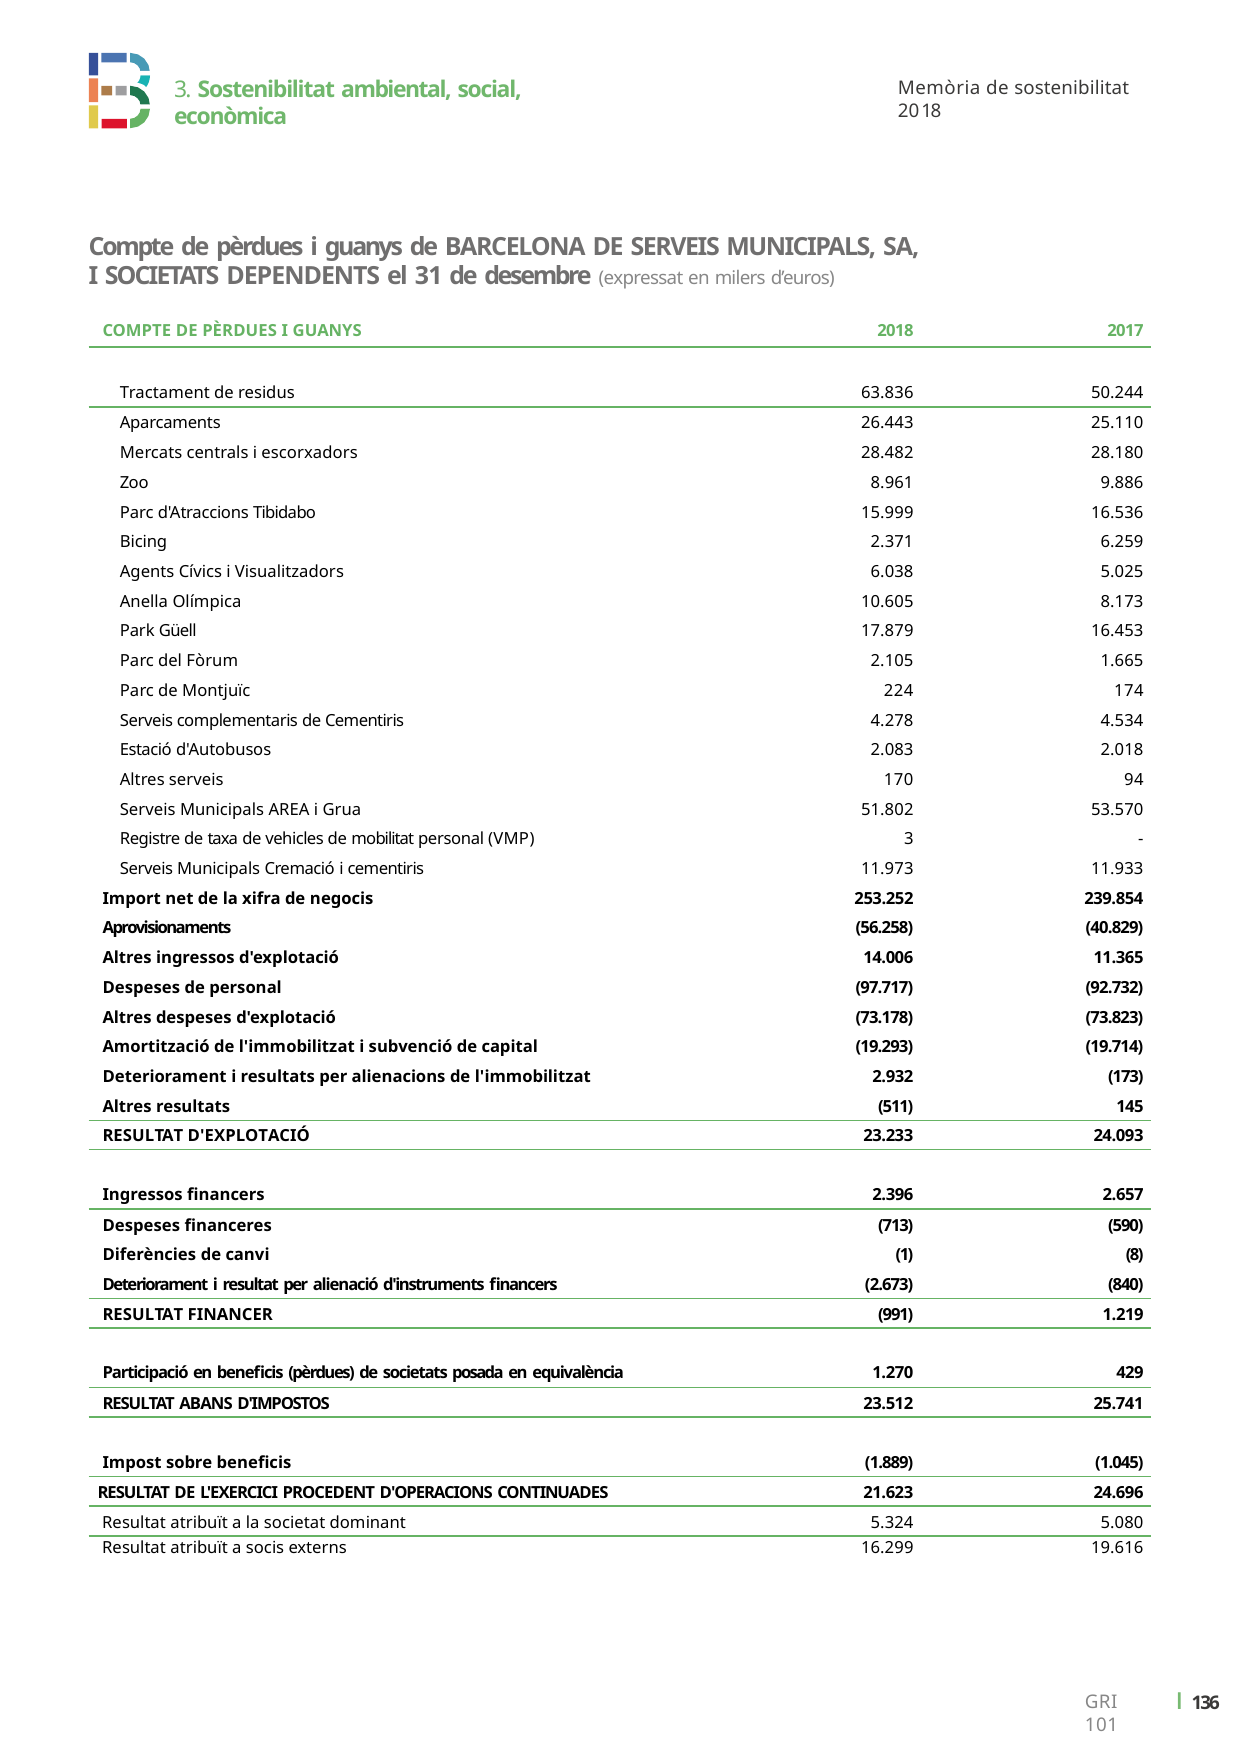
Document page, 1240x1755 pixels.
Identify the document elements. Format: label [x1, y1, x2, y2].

text_box [895, 73, 1154, 121]
table_cell [89, 1418, 1151, 1476]
text_box [1173, 1677, 1223, 1742]
text_box [86, 227, 940, 290]
text_box [88, 52, 154, 129]
table_cell [89, 348, 1151, 406]
table_cell [89, 1388, 1151, 1416]
table_cell [89, 1537, 1151, 1560]
table_cell [89, 1299, 1151, 1327]
table_cell [89, 408, 1151, 1120]
table_cell [89, 1329, 1151, 1387]
text_box [1082, 1689, 1154, 1736]
table_header [89, 322, 1151, 346]
text_box [172, 72, 631, 130]
table_cell [89, 1210, 1151, 1298]
table_cell [89, 1150, 1151, 1208]
table_cell [89, 1507, 1151, 1535]
table_cell [89, 1477, 1151, 1505]
table_cell [89, 1121, 1151, 1149]
